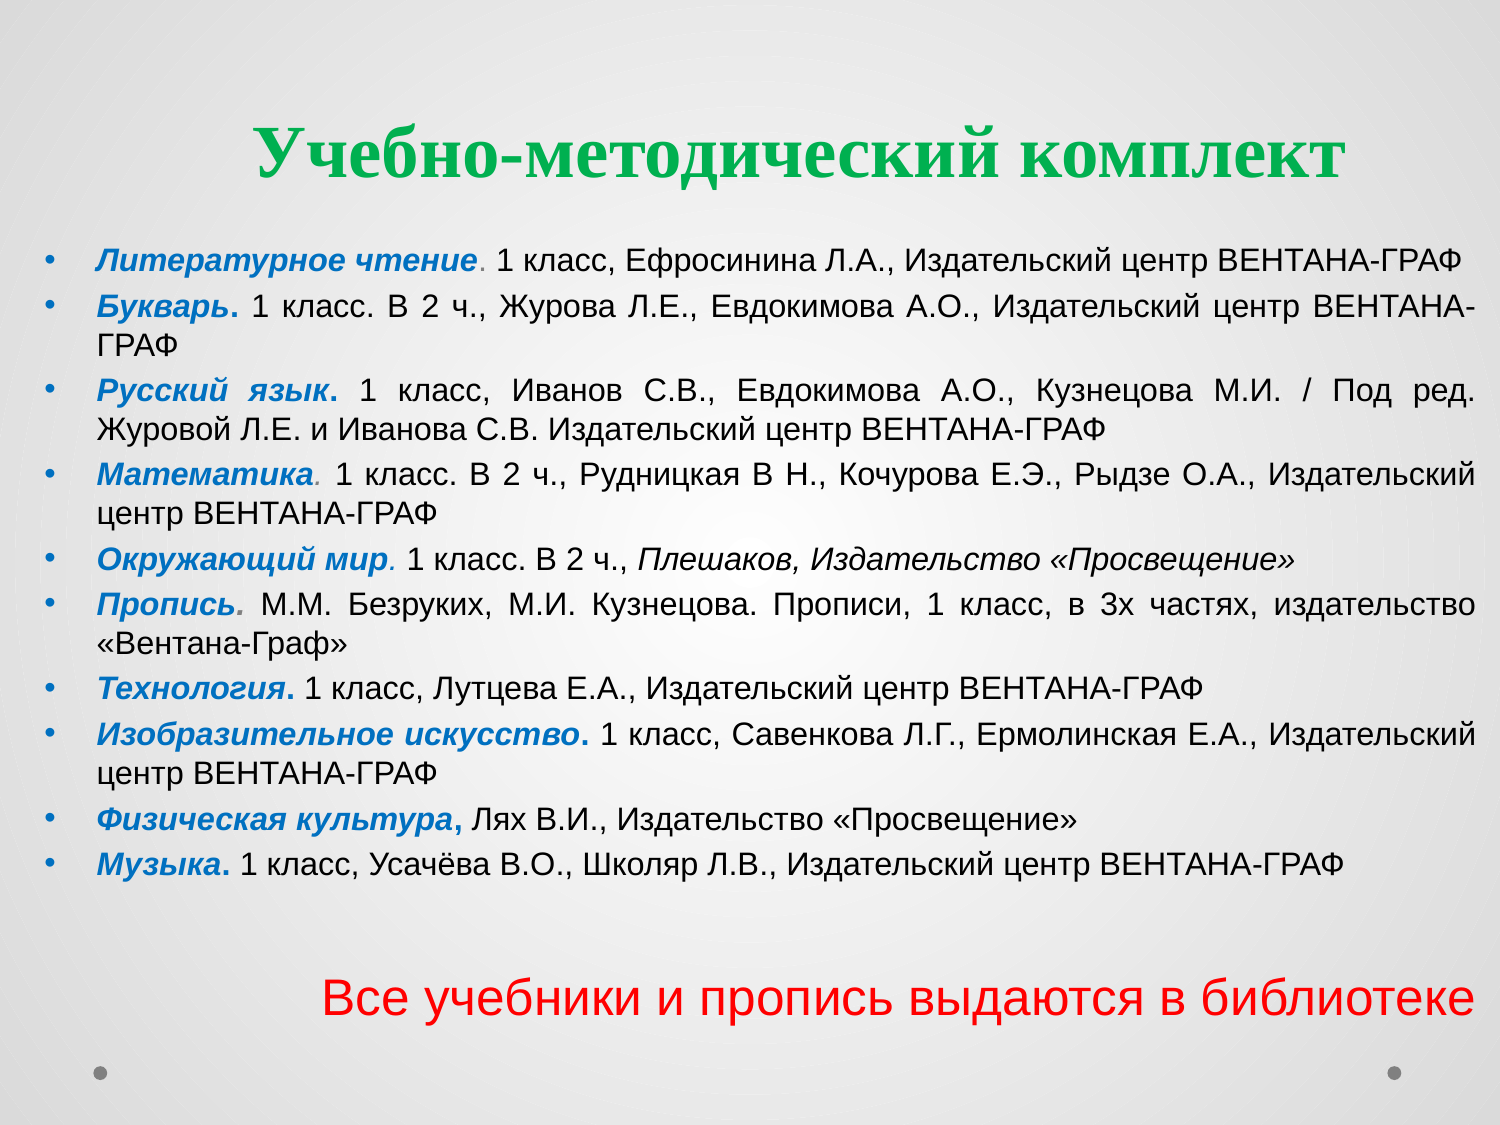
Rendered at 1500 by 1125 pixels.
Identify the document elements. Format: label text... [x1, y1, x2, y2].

list Литературное чтение. 1 класс, Ефросинина Л.А., Издательский центр ВЕНТАНА-ГРАФ Букварь. 1 класс. В 2 ч., Журова Л.Е., Евдокимова А.О., Издательский центр ВЕНТАНА-ГРАФ Русский язык. 1 класс, Иванов С.В., Евдокимова А.О., Кузнецова М.И. / Под ред. Журовой Л.Е. и Иванова С.В. Издательский центр ВЕНТАНА-ГРАФ Математика. 1 класс. В 2 ч., Рудницкая В Н., Кочурова Е.Э., Рыдзе О.А., Издательский центр ВЕНТАНА-ГРАФ Окружающий мир. 1 класс. В 2 ч., Плешаков, Издательство «Просвещение» Пропись. М.М. Безруких, М.И. Кузнецова. Прописи, 1 класс, в 3х частях, издательство «Вентана-Граф» Технология. 1 класс, Лутцева Е.А., Издательский центр ВЕНТАНА-ГРАФ Изобразительное искусство. 1 класс, Савенкова Л.Г., Ермолинская Е.А., Издательский центр ВЕНТАНА-ГРАФ Физическая культура, Лях В.И., Издательство «Просвещение» Музыка. 1 класс, Усачёва В.О., Школяр Л.В., Издательский центр ВЕНТАНА-ГРАФ Все учебники и пропись выдаются в библиотеке [29, 231, 1493, 1047]
title Учебно-методический комплект [183, 0, 1416, 201]
